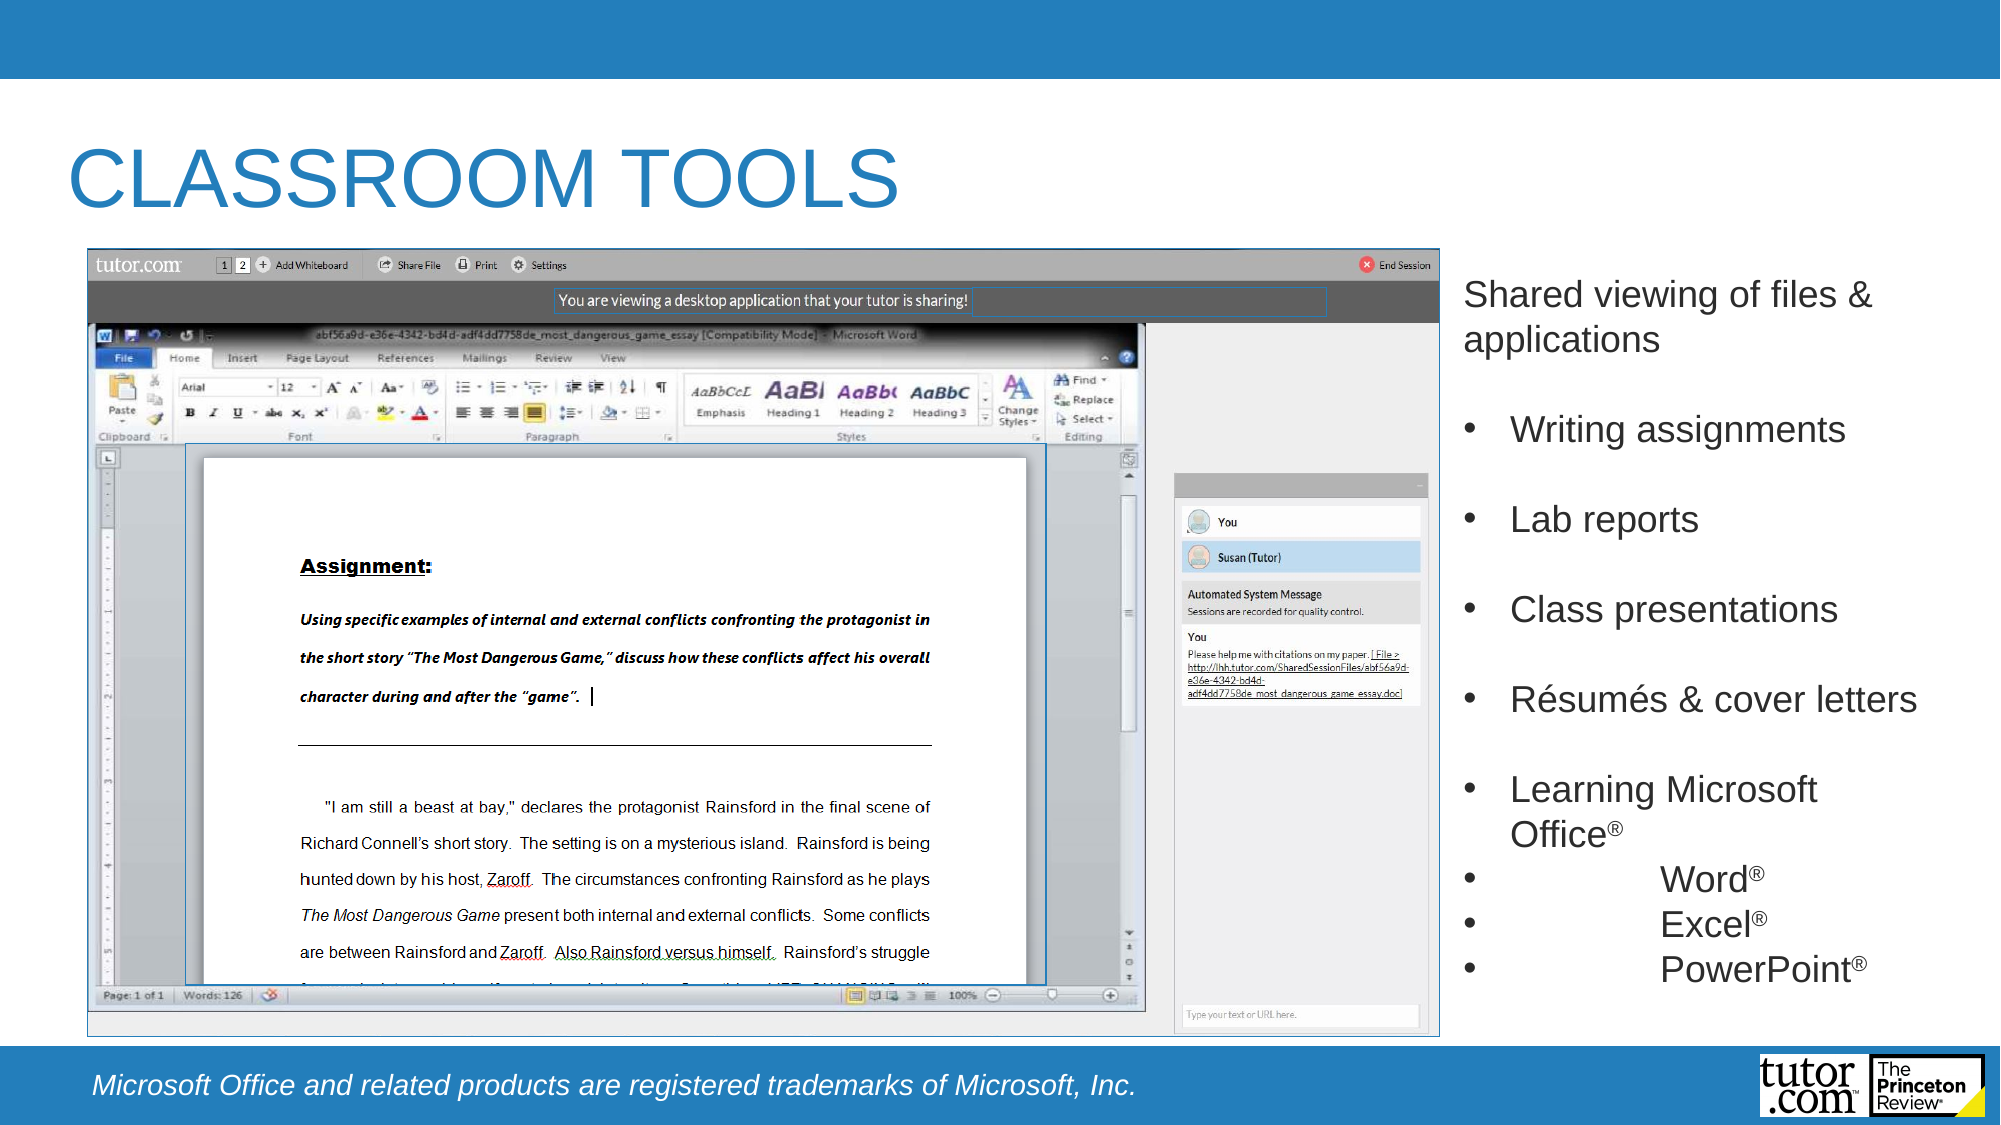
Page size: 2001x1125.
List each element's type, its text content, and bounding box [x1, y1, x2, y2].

text_box Microsoft Office and related products are registered trademarks of Microsoft, Inc. [77, 1059, 1155, 1109]
picture [1760, 1054, 1985, 1117]
title Classroom tools [52, 131, 1935, 278]
text_box [0, 78, 2000, 1047]
text_box [0, 0, 2000, 78]
text_box [0, 1047, 2000, 1125]
text_box Shared viewing of files & applications Writing assignments Lab reports Class presentations Résumés & cover letters Learning Microsoft Office® Word® Excel® PowerPoint® [1448, 262, 1935, 1043]
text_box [87, 248, 1440, 1037]
